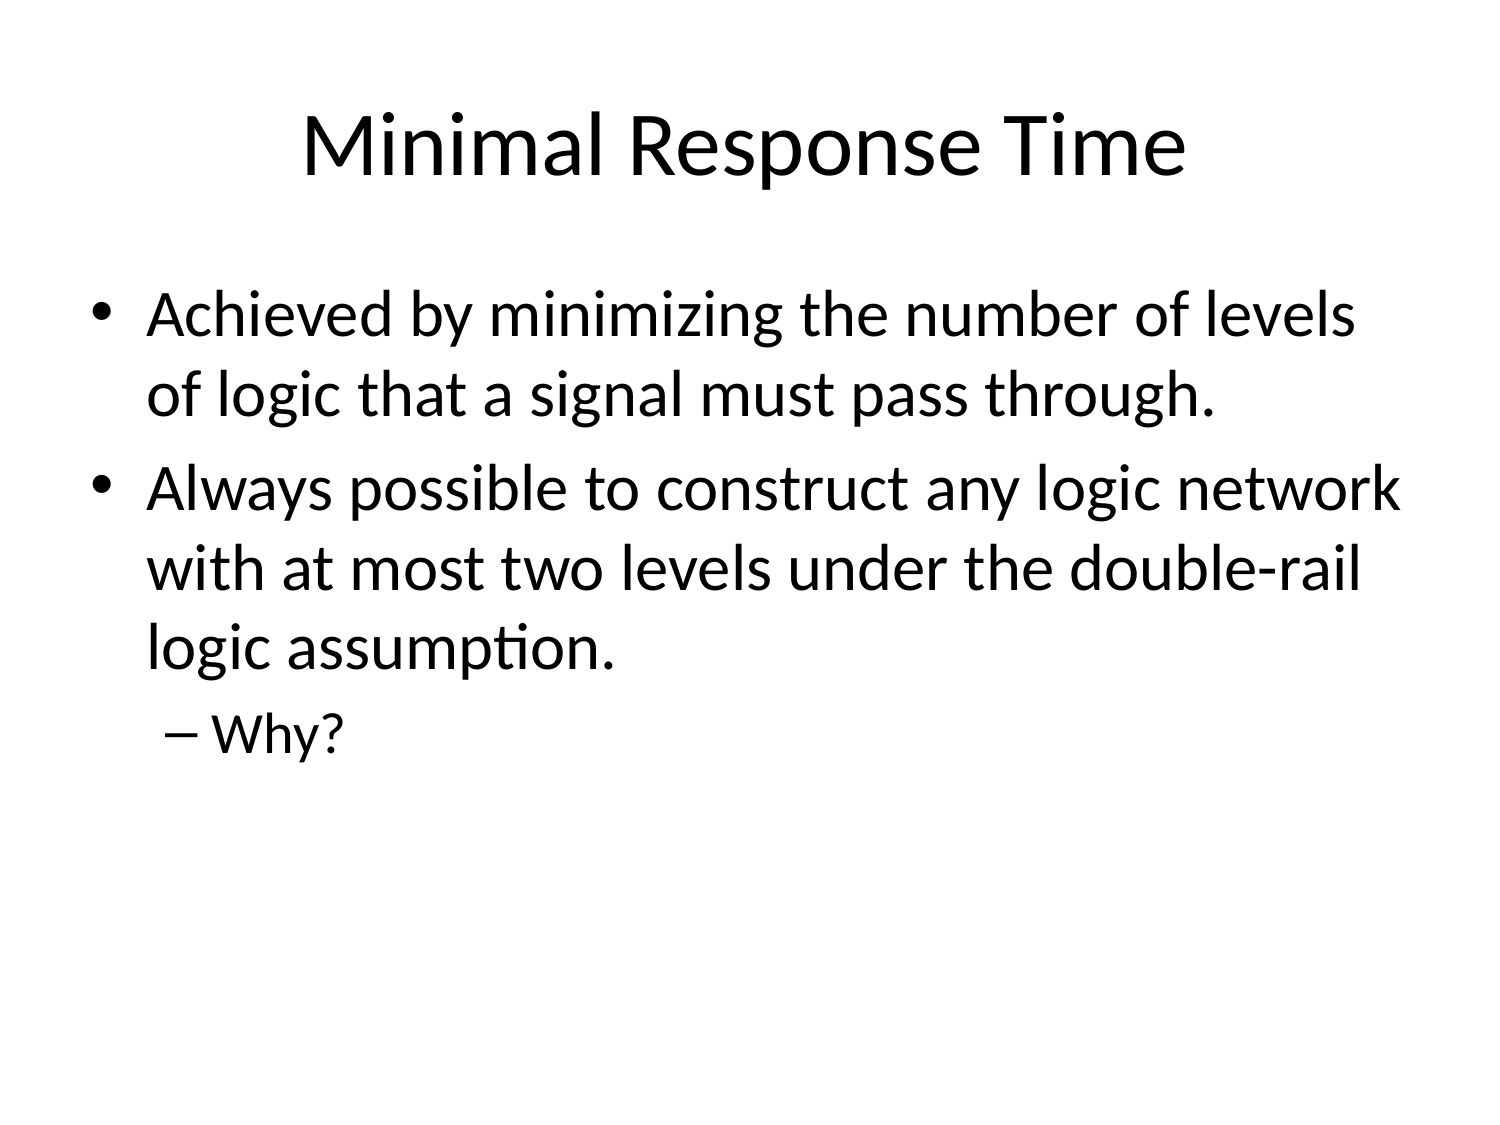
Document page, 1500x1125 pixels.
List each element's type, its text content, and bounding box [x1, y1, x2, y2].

list Achieved by minimizing the number of levels of logic that a signal must pass through. Always possible to construct any logic network with at most two levels under the double-rail logic assumption. Why? [75, 262, 1425, 1005]
title Minimal Response Time [75, 45, 1425, 233]
